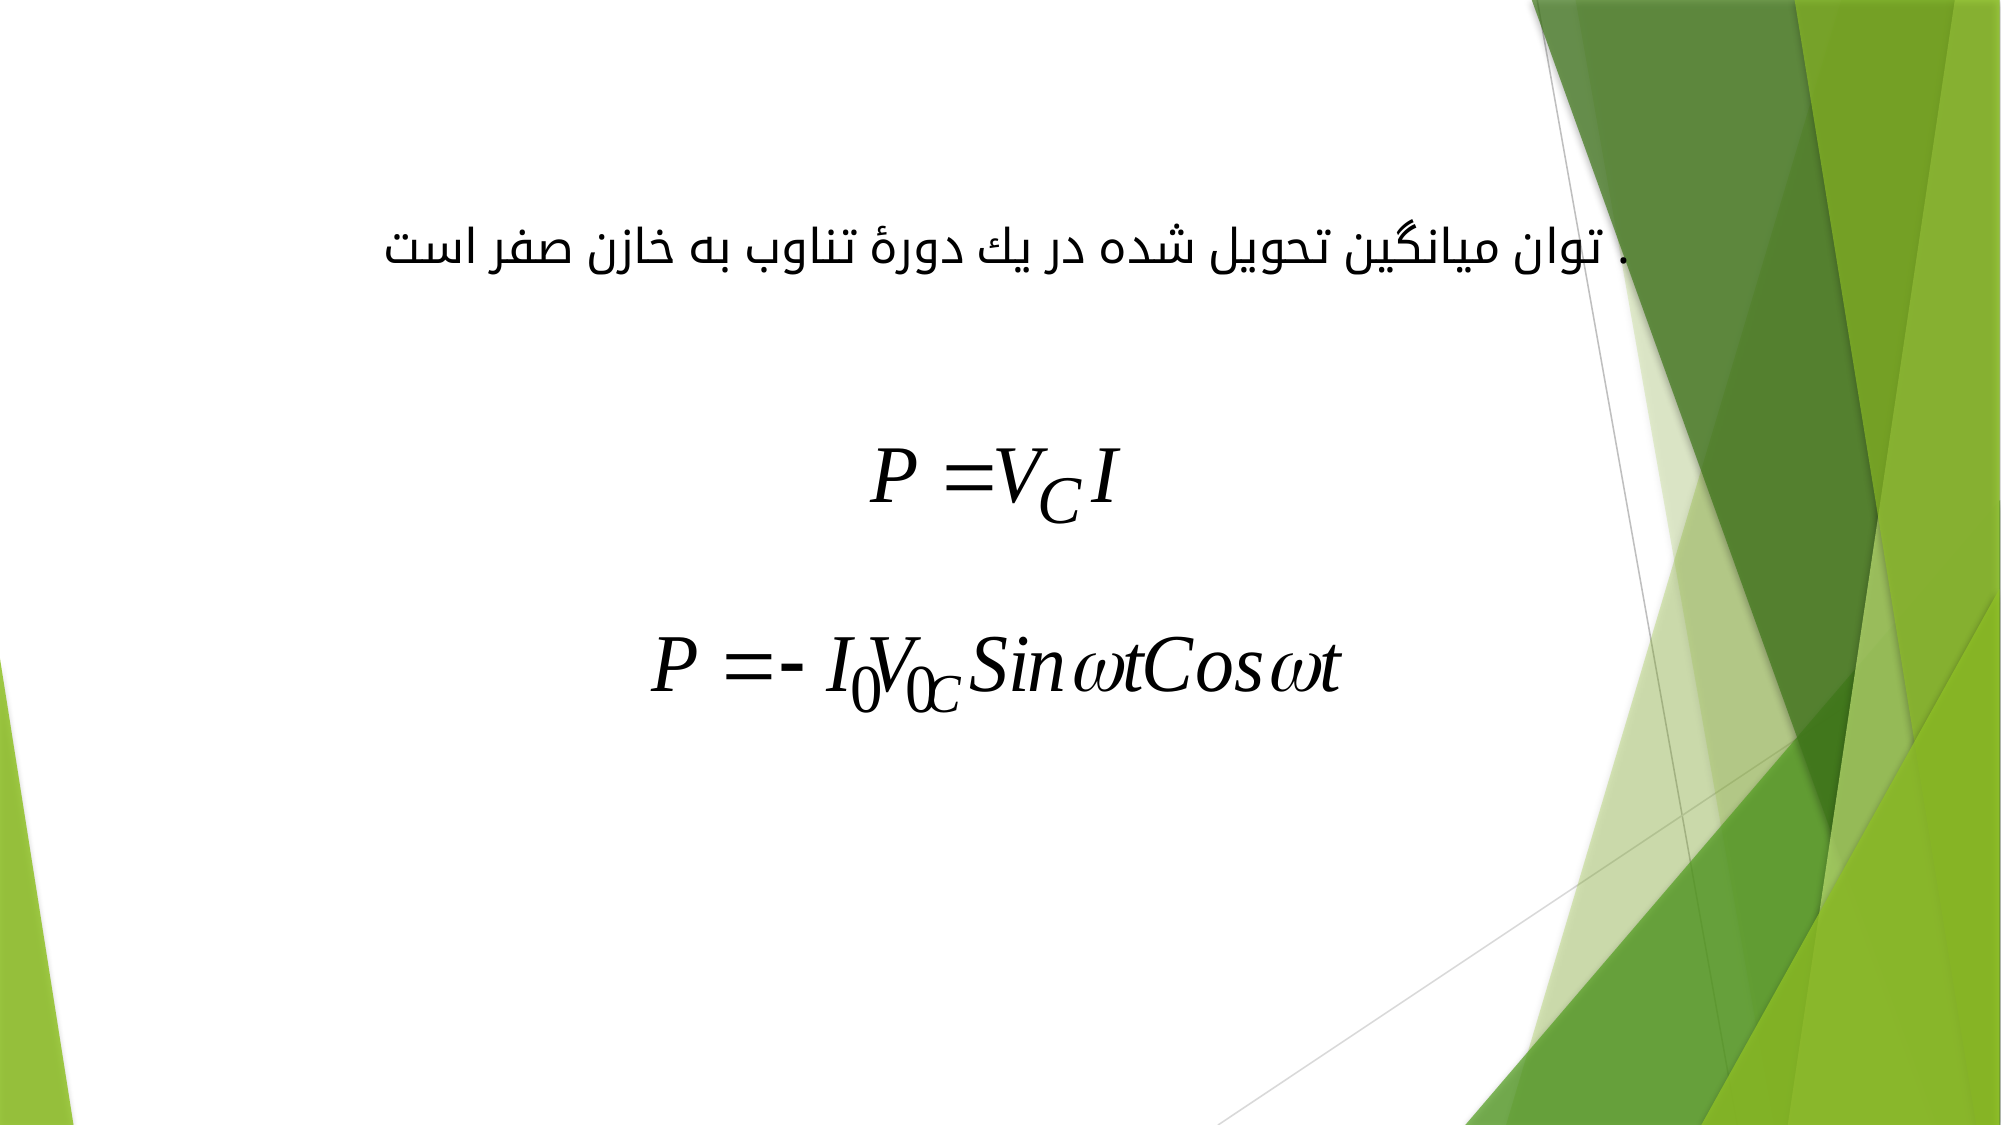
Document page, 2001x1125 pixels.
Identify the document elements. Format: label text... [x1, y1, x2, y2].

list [636, 609, 1358, 734]
title توان ميانگين تحويل شده در يك دورۀ تناوب به خازن صفر است . [350, 208, 1663, 319]
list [855, 420, 1140, 544]
